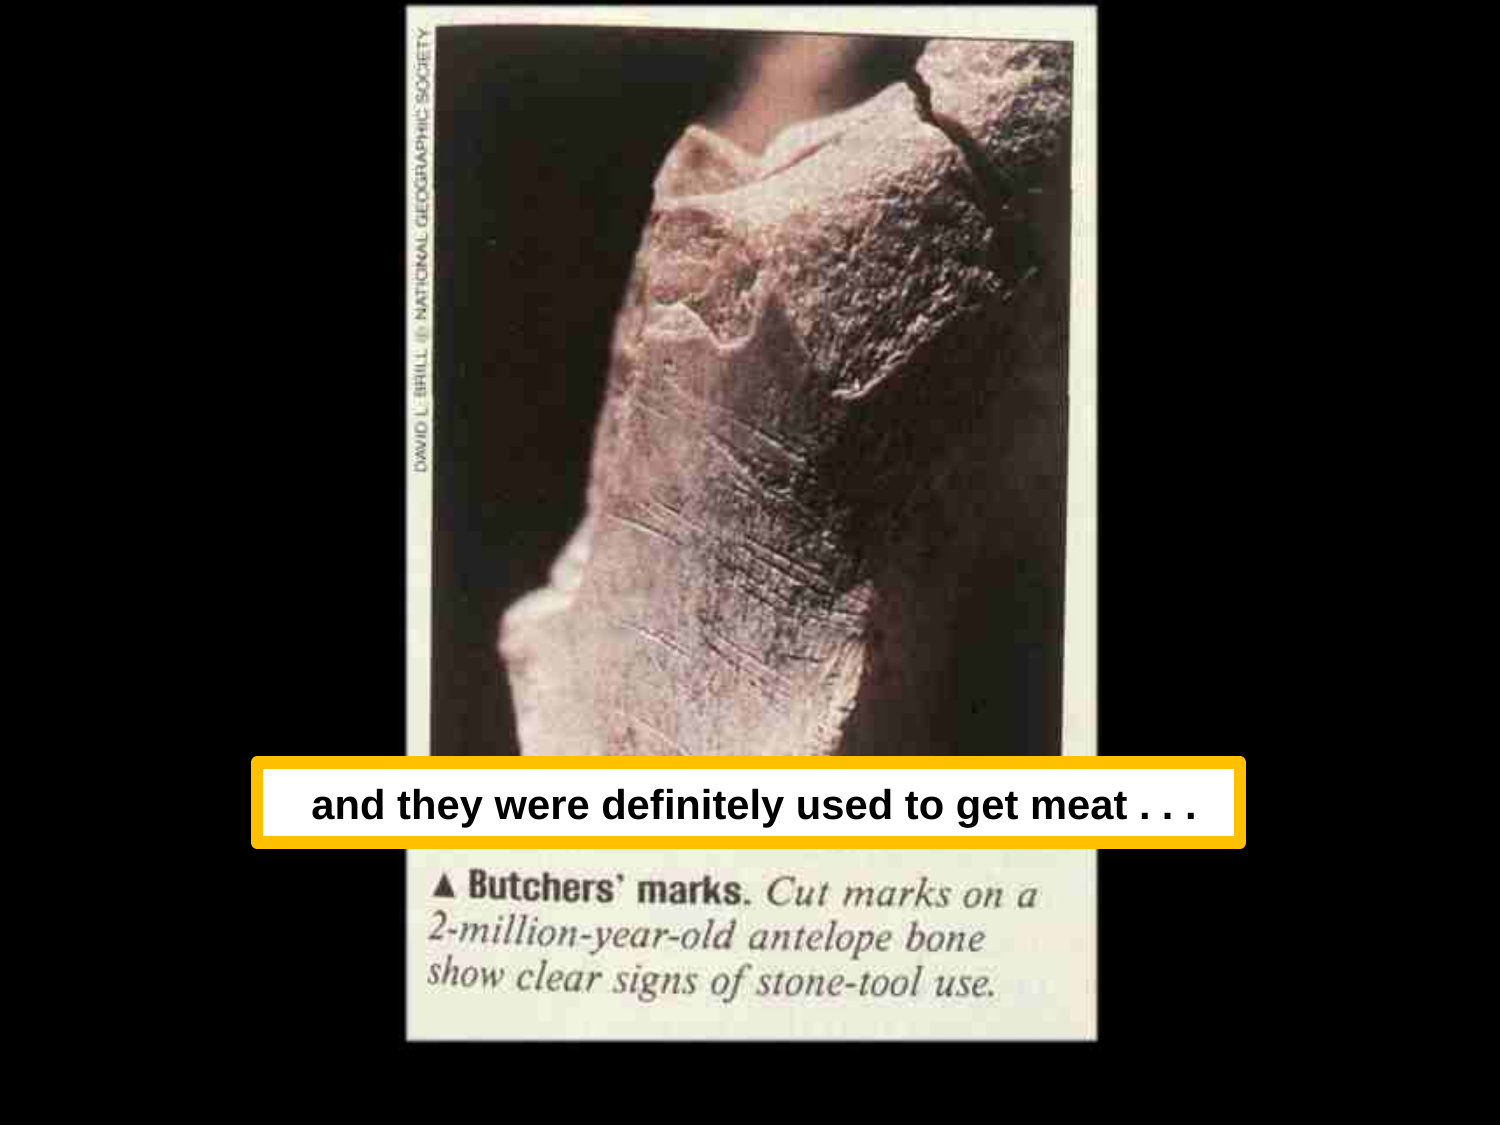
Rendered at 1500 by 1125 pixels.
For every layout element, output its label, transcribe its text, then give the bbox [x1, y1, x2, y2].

picture [397, 0, 1103, 1051]
text_box and they were definitely used to get meat . . . [257, 762, 392, 843]
text_box and they were definitely used to get meat . . . [1107, 762, 1240, 843]
